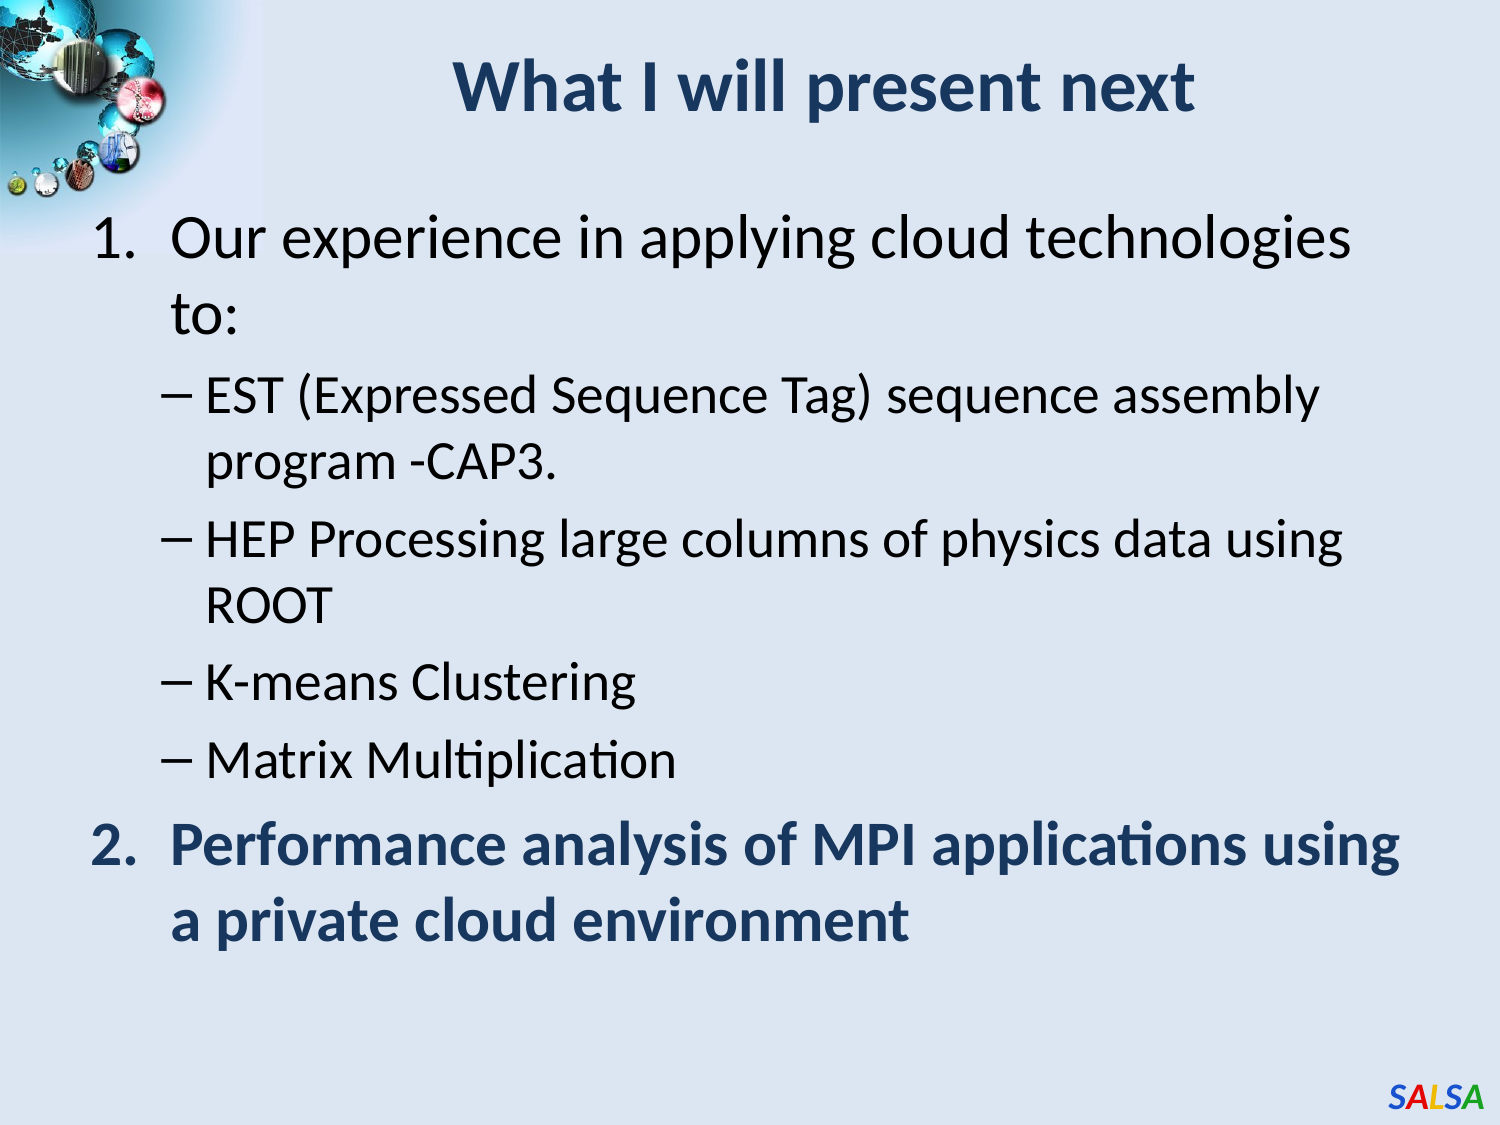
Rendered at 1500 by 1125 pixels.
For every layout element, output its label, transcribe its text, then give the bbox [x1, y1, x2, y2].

picture [0, 0, 263, 253]
title What I will present next [150, 0, 1500, 163]
list Our experience in applying cloud technologies to: EST (Expressed Sequence Tag) sequence assembly program -CAP3. HEP Processing large columns of physics data using ROOT K-means Clustering Matrix Multiplication Performance analysis of MPI applications using a private cloud environment [75, 187, 1425, 968]
